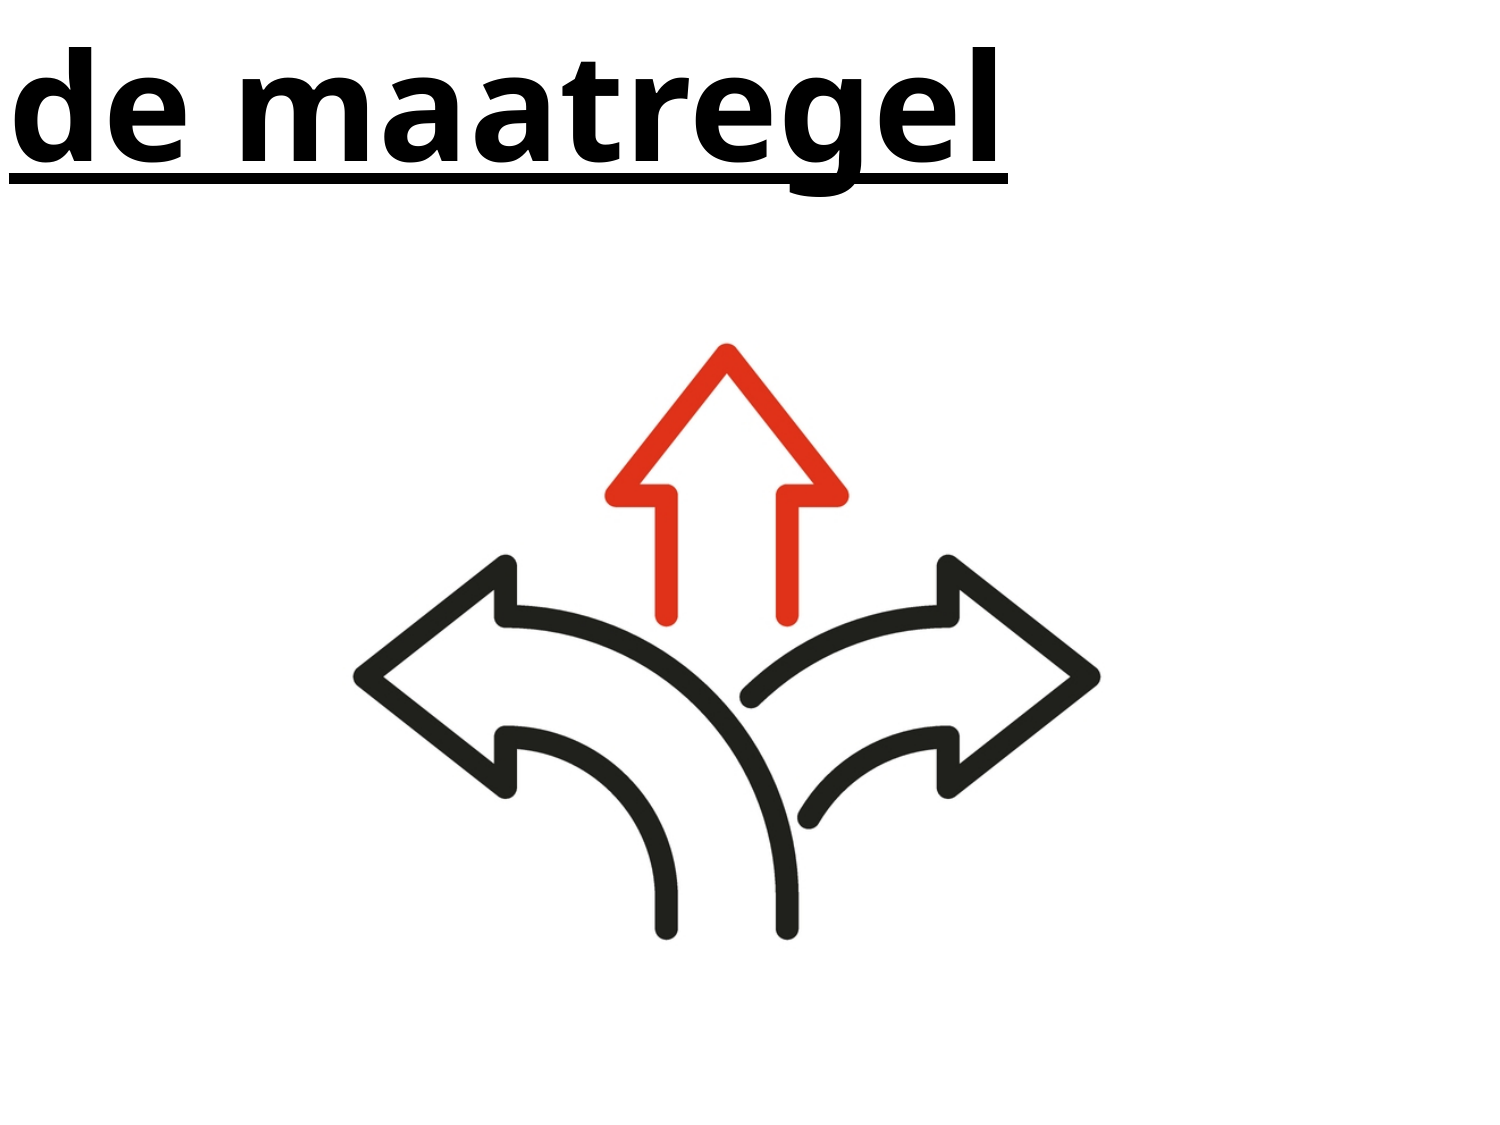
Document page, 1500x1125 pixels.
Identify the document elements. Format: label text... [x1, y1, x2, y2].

text_box de maatregel [0, 4, 1500, 199]
picture [289, 278, 1198, 1051]
